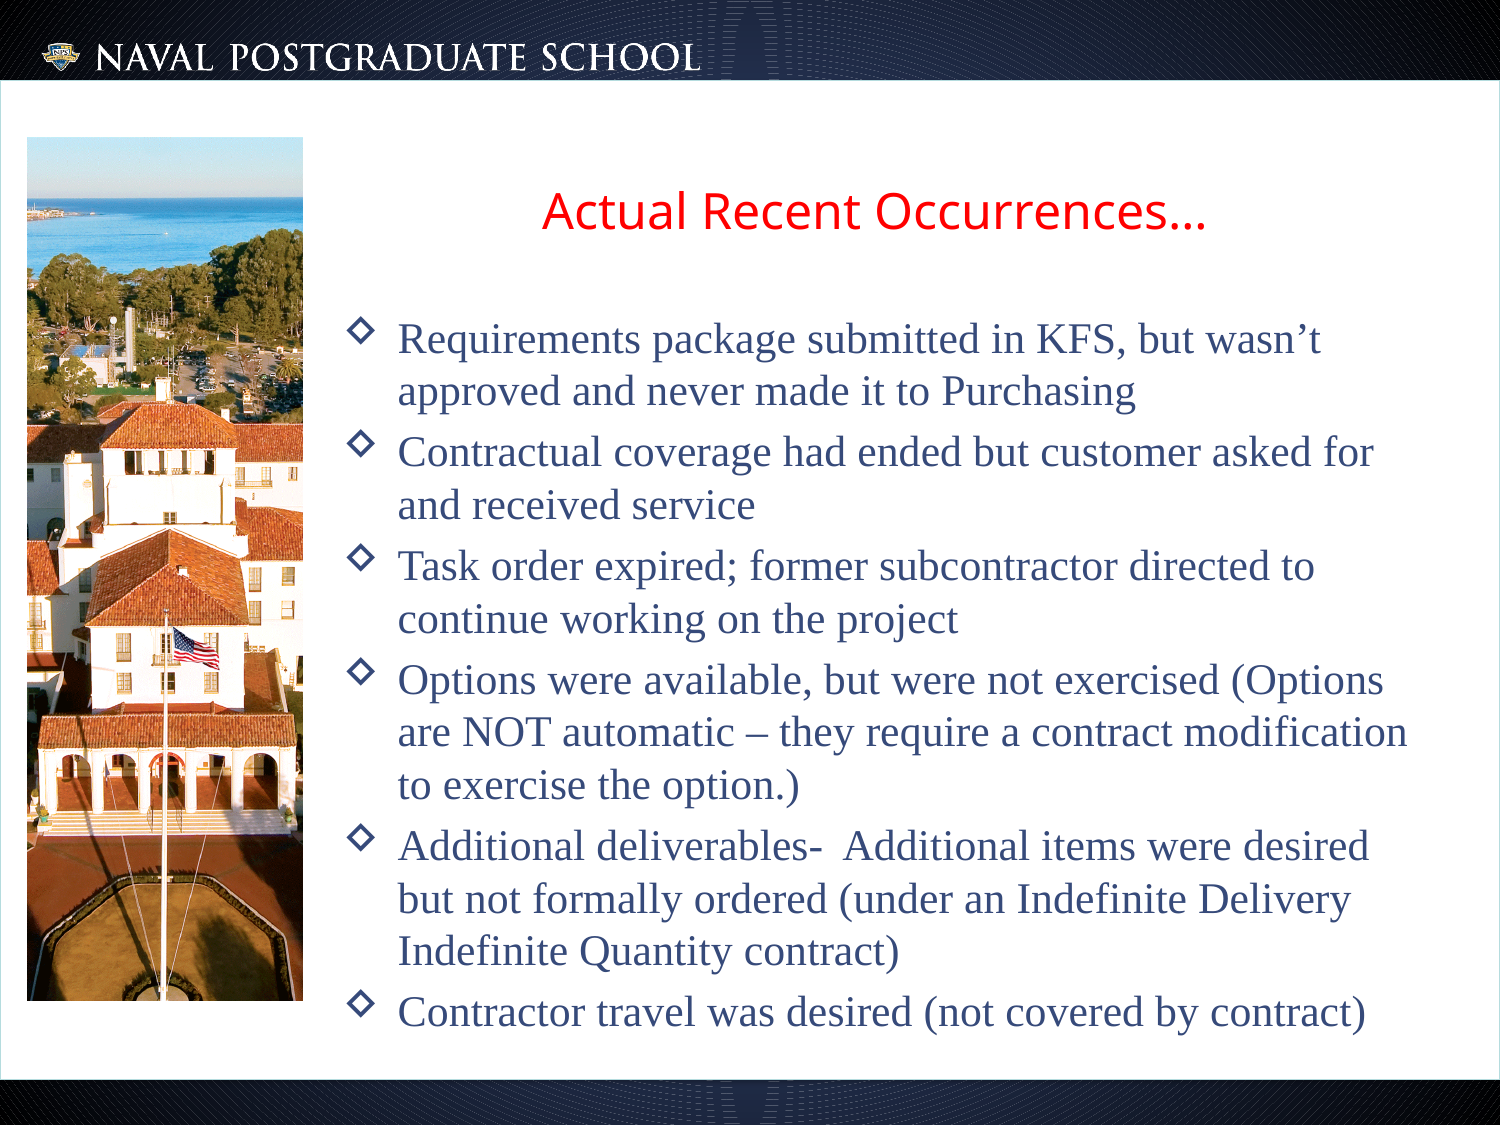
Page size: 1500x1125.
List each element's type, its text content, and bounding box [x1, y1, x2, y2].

list Actual Recent Occurrences… Requirements package submitted in KFS, but wasn’t approved and never made it to Purchasing Contractual coverage had ended but customer asked for and received service Task order expired; former subcontractor directed to continue working on the project Options were available, but were not exercised (Options are NOT automatic – they require a contract modification to exercise the option.) Additional deliverables- Additional items were desired but not formally ordered (under an Indefinite Delivery Indefinite Quantity contract) Contractor travel was desired (not covered by contract) [326, 171, 1426, 1052]
picture [27, 136, 303, 1001]
picture [41, 43, 700, 71]
